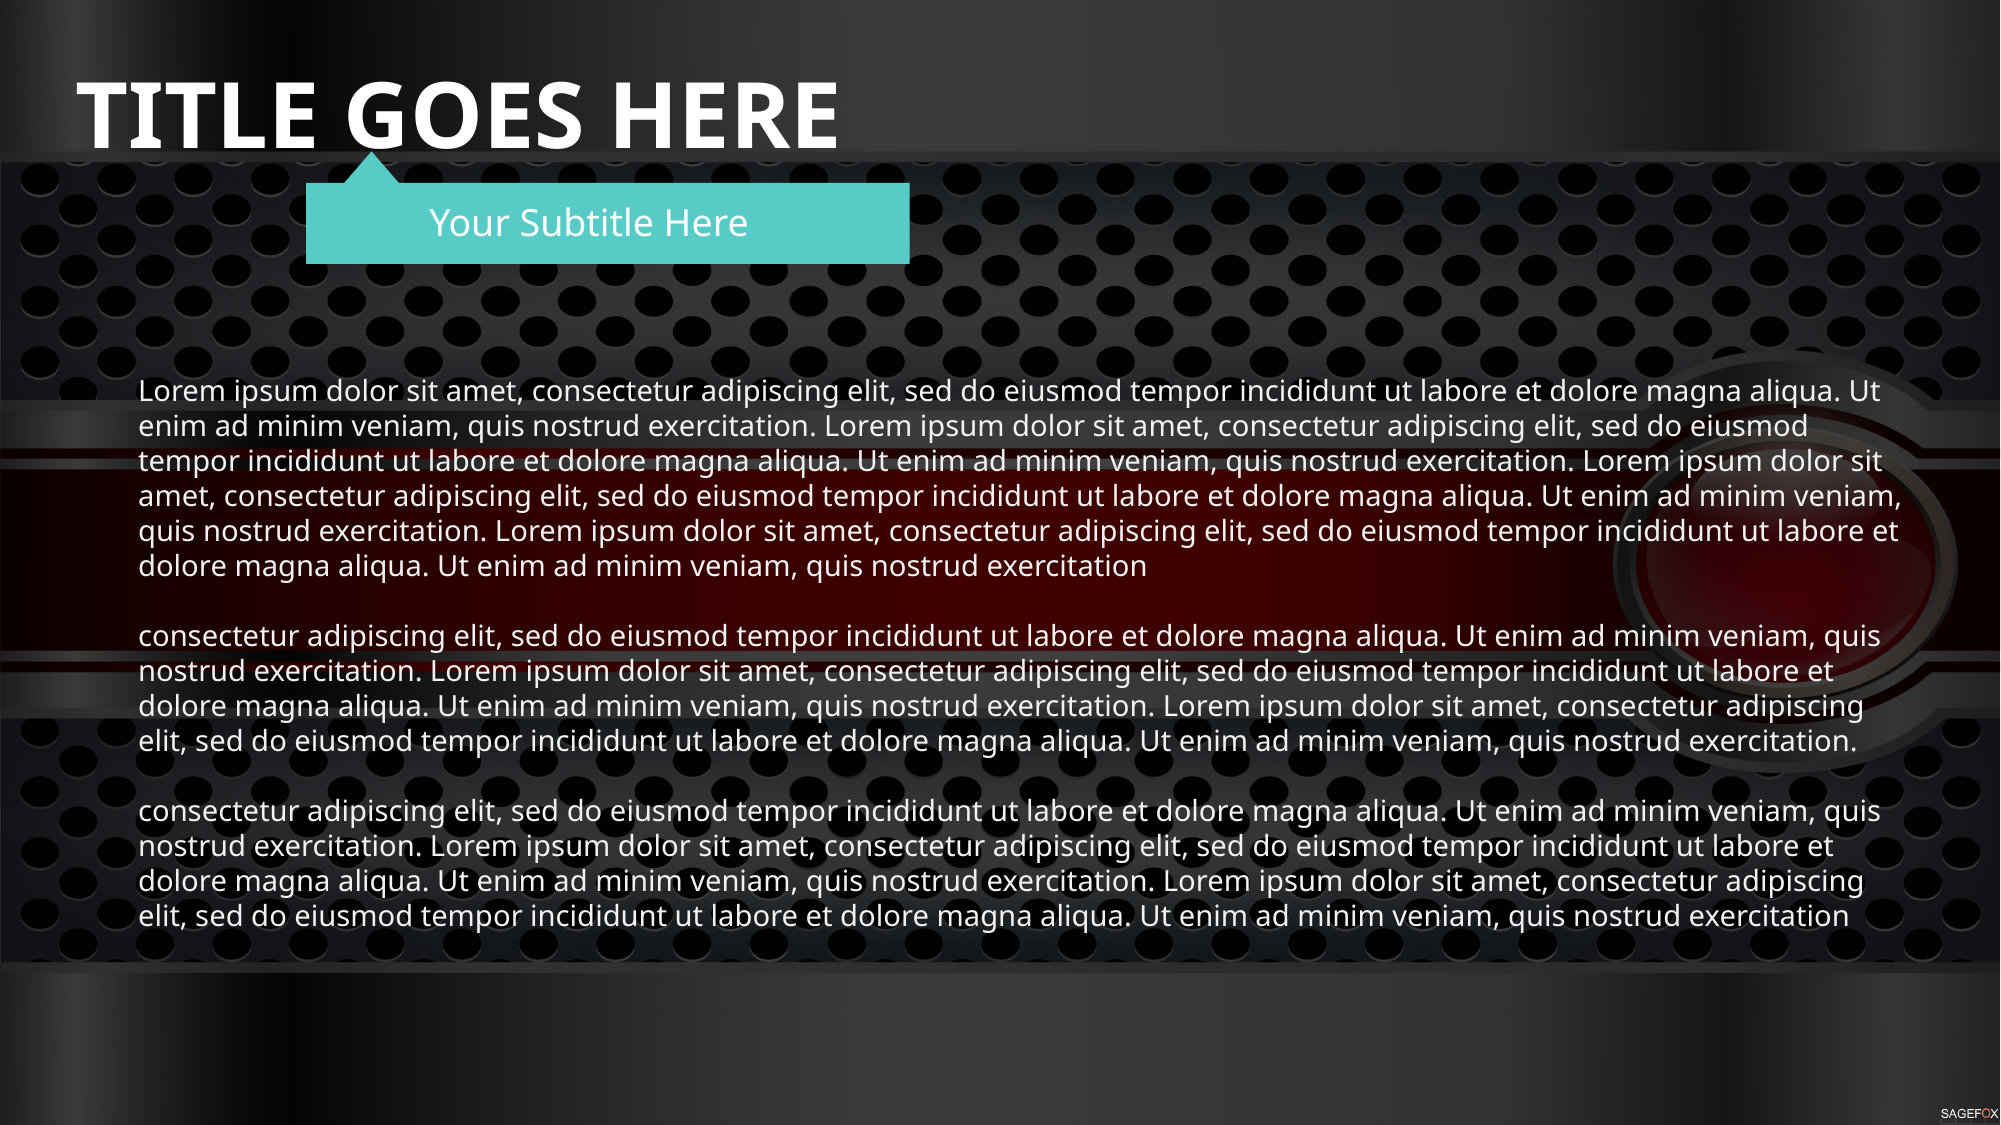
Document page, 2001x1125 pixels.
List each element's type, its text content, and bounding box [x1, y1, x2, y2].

picture [0, 0, 2001, 1125]
text_box Lorem ipsum dolor sit amet, consectetur adipiscing elit, sed do eiusmod tempor incididunt ut labore et dolore magna aliqua. Ut enim ad minim veniam, quis nostrud exercitation. Lorem ipsum dolor sit amet, consectetur adipiscing elit, sed do eiusmod tempor incididunt ut labore et dolore magna aliqua. Ut enim ad minim veniam, quis nostrud exercitation. Lorem ipsum dolor sit amet, consectetur adipiscing elit, sed do eiusmod tempor incididunt ut labore et dolore magna aliqua. Ut enim ad minim veniam, quis nostrud exercitation. Lorem ipsum dolor sit amet, consectetur adipiscing elit, sed do eiusmod tempor incididunt ut labore et dolore magna aliqua. Ut enim ad minim veniam, quis nostrud exercitation consectetur adipiscing elit, sed do eiusmod tempor incididunt ut labore et dolore magna aliqua. Ut enim ad minim veniam, quis nostrud exercitation. Lorem ipsum dolor sit amet, consectetur adipiscing elit, sed do eiusmod tempor incididunt ut labore et dolore magna aliqua. Ut enim ad minim veniam, quis nostrud exercitation. Lorem ipsum dolor sit amet, consectetur adipiscing elit, sed do eiusmod tempor incididunt ut labore et dolore magna aliqua. Ut enim ad minim veniam, quis nostrud exercitation. consectetur adipiscing elit, sed do eiusmod tempor incididunt ut labore et dolore magna aliqua. Ut enim ad minim veniam, quis nostrud exercitation. Lorem ipsum dolor sit amet, consectetur adipiscing elit, sed do eiusmod tempor incididunt ut labore et dolore magna aliqua. Ut enim ad minim veniam, quis nostrud exercitation. Lorem ipsum dolor sit amet, consectetur adipiscing elit, sed do eiusmod tempor incididunt ut labore et dolore magna aliqua. Ut enim ad minim veniam, quis nostrud exercitation [123, 365, 1930, 940]
text_box TITLE GOES HERE [60, 49, 965, 175]
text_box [306, 151, 910, 264]
